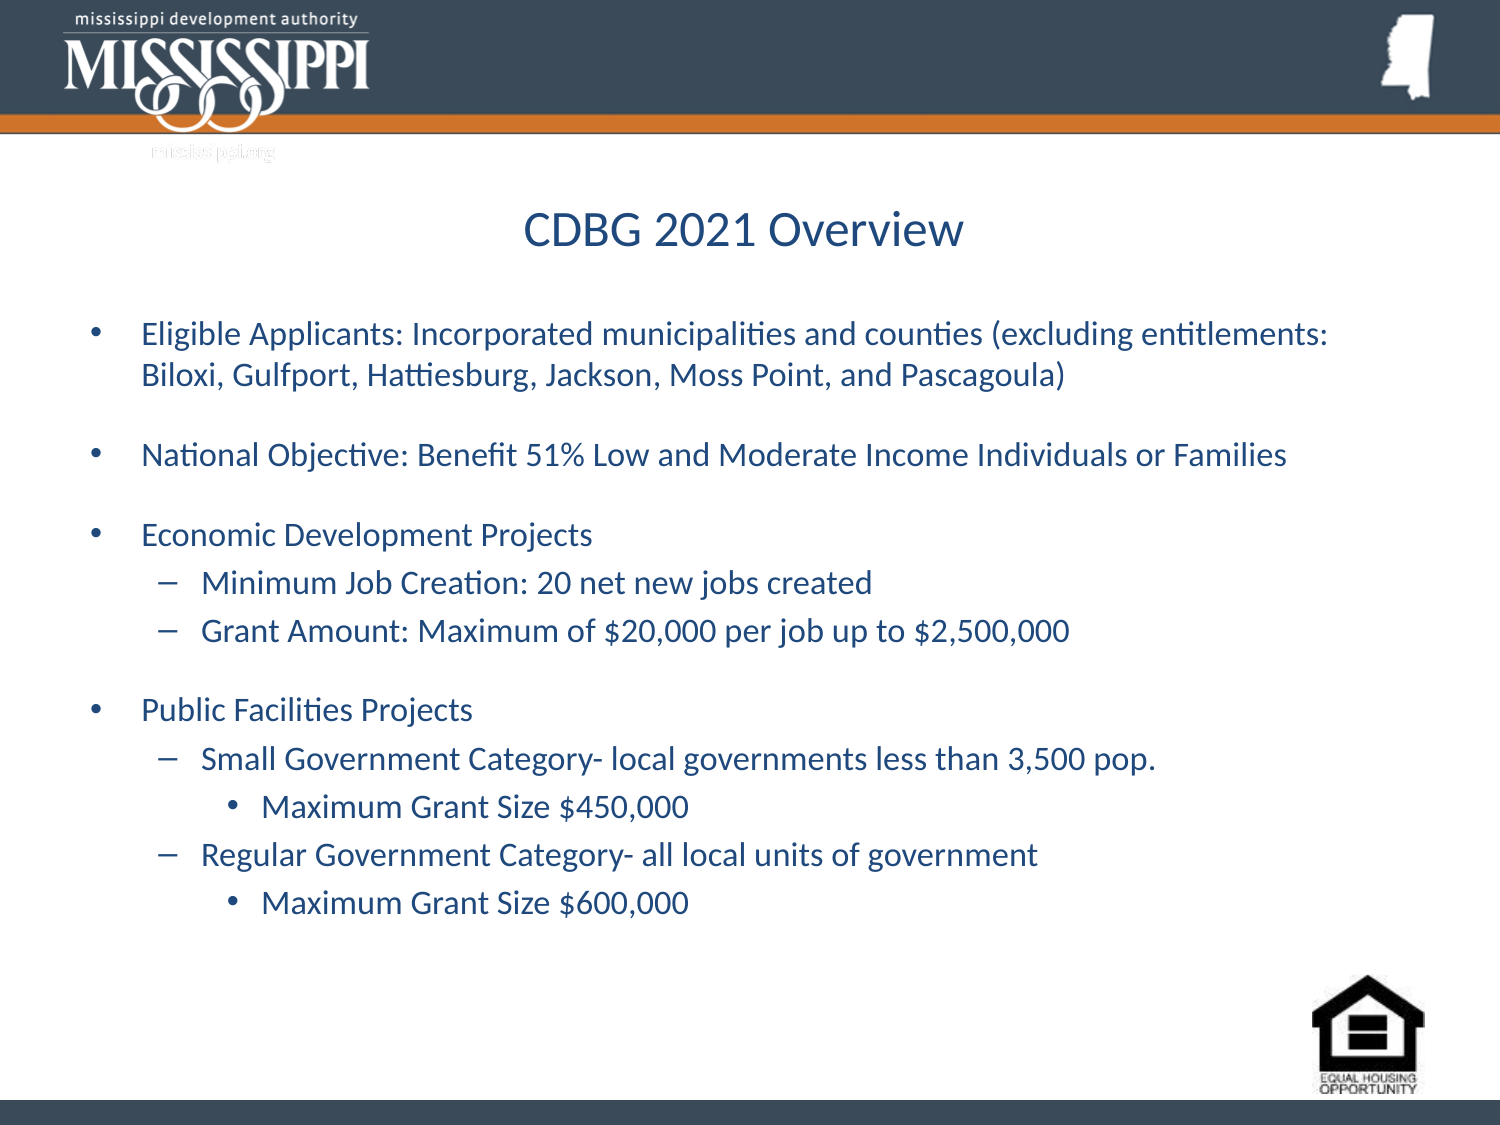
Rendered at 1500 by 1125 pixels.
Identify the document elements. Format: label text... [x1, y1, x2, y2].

picture [0, 0, 1500, 1125]
list CDBG 2021 Overview Eligible Applicants: Incorporated municipalities and counties (excluding entitlements: Biloxi, Gulfport, Hattiesburg, Jackson, Moss Point, and Pascagoula) National Objective: Benefit 51% Low and Moderate Income Individuals or Families Economic Development Projects Minimum Job Creation: 20 net new jobs created Grant Amount: Maximum of $20,000 per job up to $2,500,000 Public Facilities Projects Small Government Category- local governments less than 3,500 pop. Maximum Grant Size $450,000 Regular Government Category- all local units of government Maximum Grant Size $600,000 [75, 187, 1425, 930]
